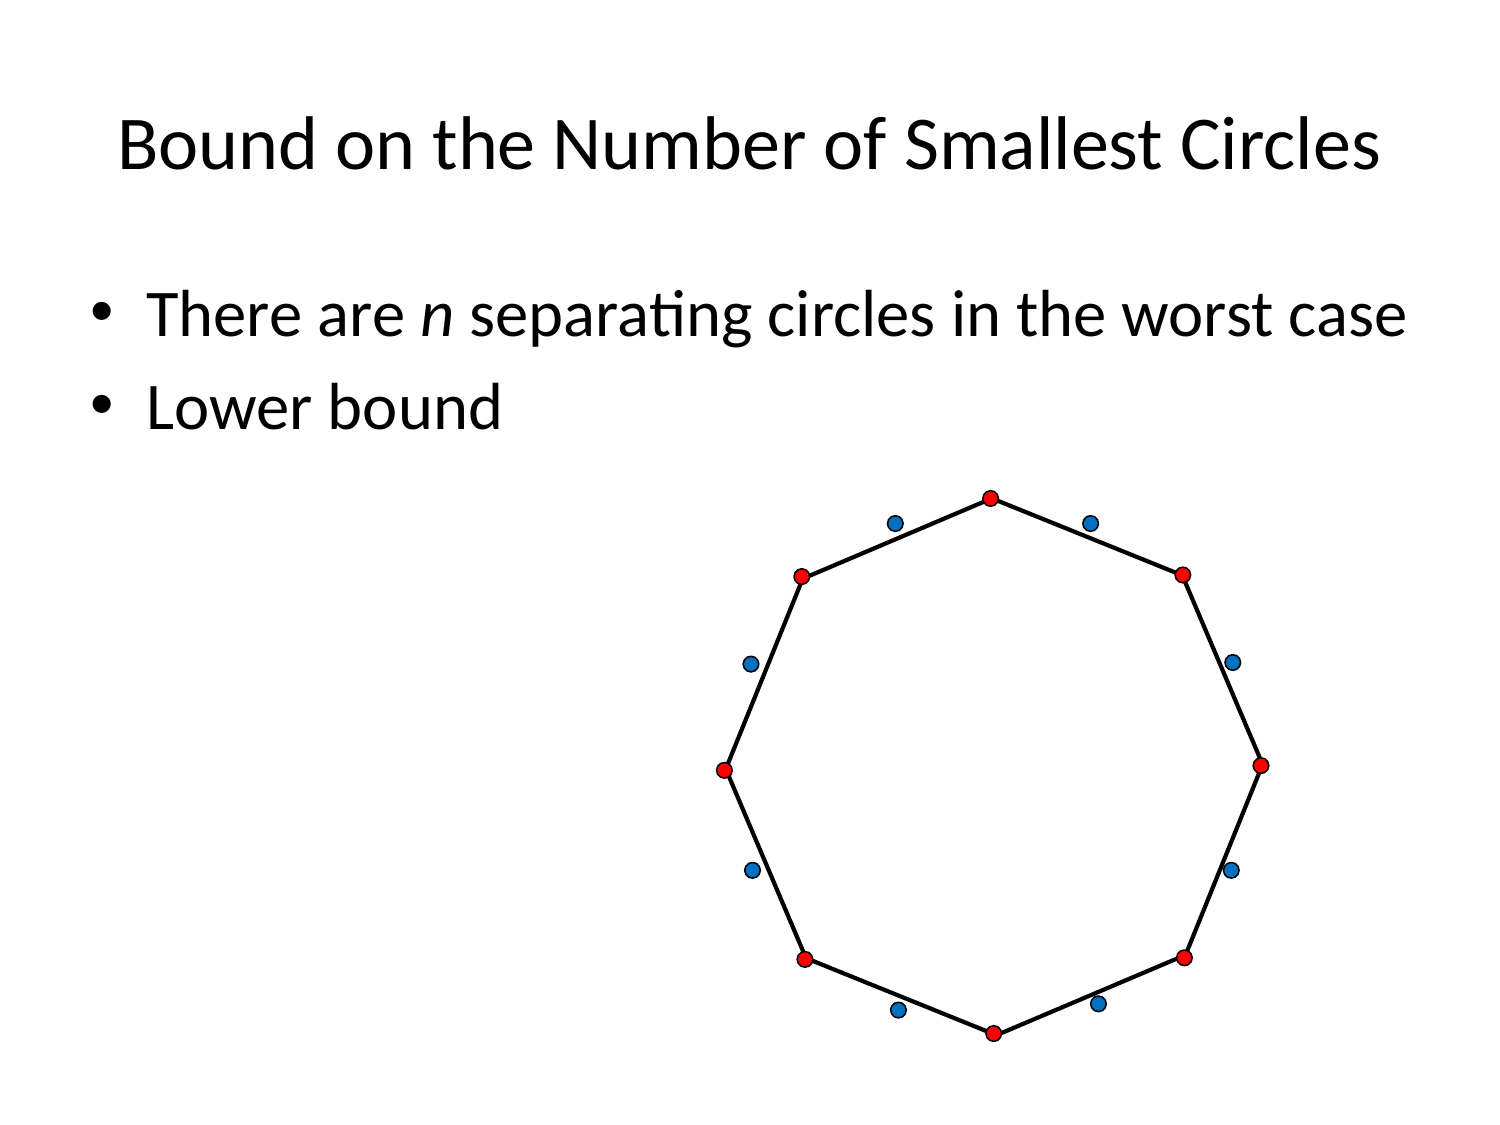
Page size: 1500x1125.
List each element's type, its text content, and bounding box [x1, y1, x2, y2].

text_box [743, 656, 759, 672]
text_box [985, 1025, 1002, 1042]
text_box [890, 1002, 907, 1018]
title Bound on the Number of Smallest Circles [75, 45, 1425, 233]
text_box [744, 862, 761, 879]
text_box [728, 501, 1260, 1033]
text_box [887, 515, 904, 532]
text_box [1253, 757, 1269, 774]
list There are n separating circles in the worst case Lower bound [75, 262, 1425, 1005]
text_box [1175, 567, 1191, 583]
text_box [797, 951, 813, 968]
text_box [1224, 654, 1241, 671]
text_box [982, 490, 999, 507]
text_box [1176, 950, 1193, 966]
text_box [716, 762, 733, 779]
text_box [1090, 996, 1107, 1012]
text_box [793, 568, 810, 585]
text_box [1223, 862, 1240, 879]
text_box [1082, 515, 1099, 532]
